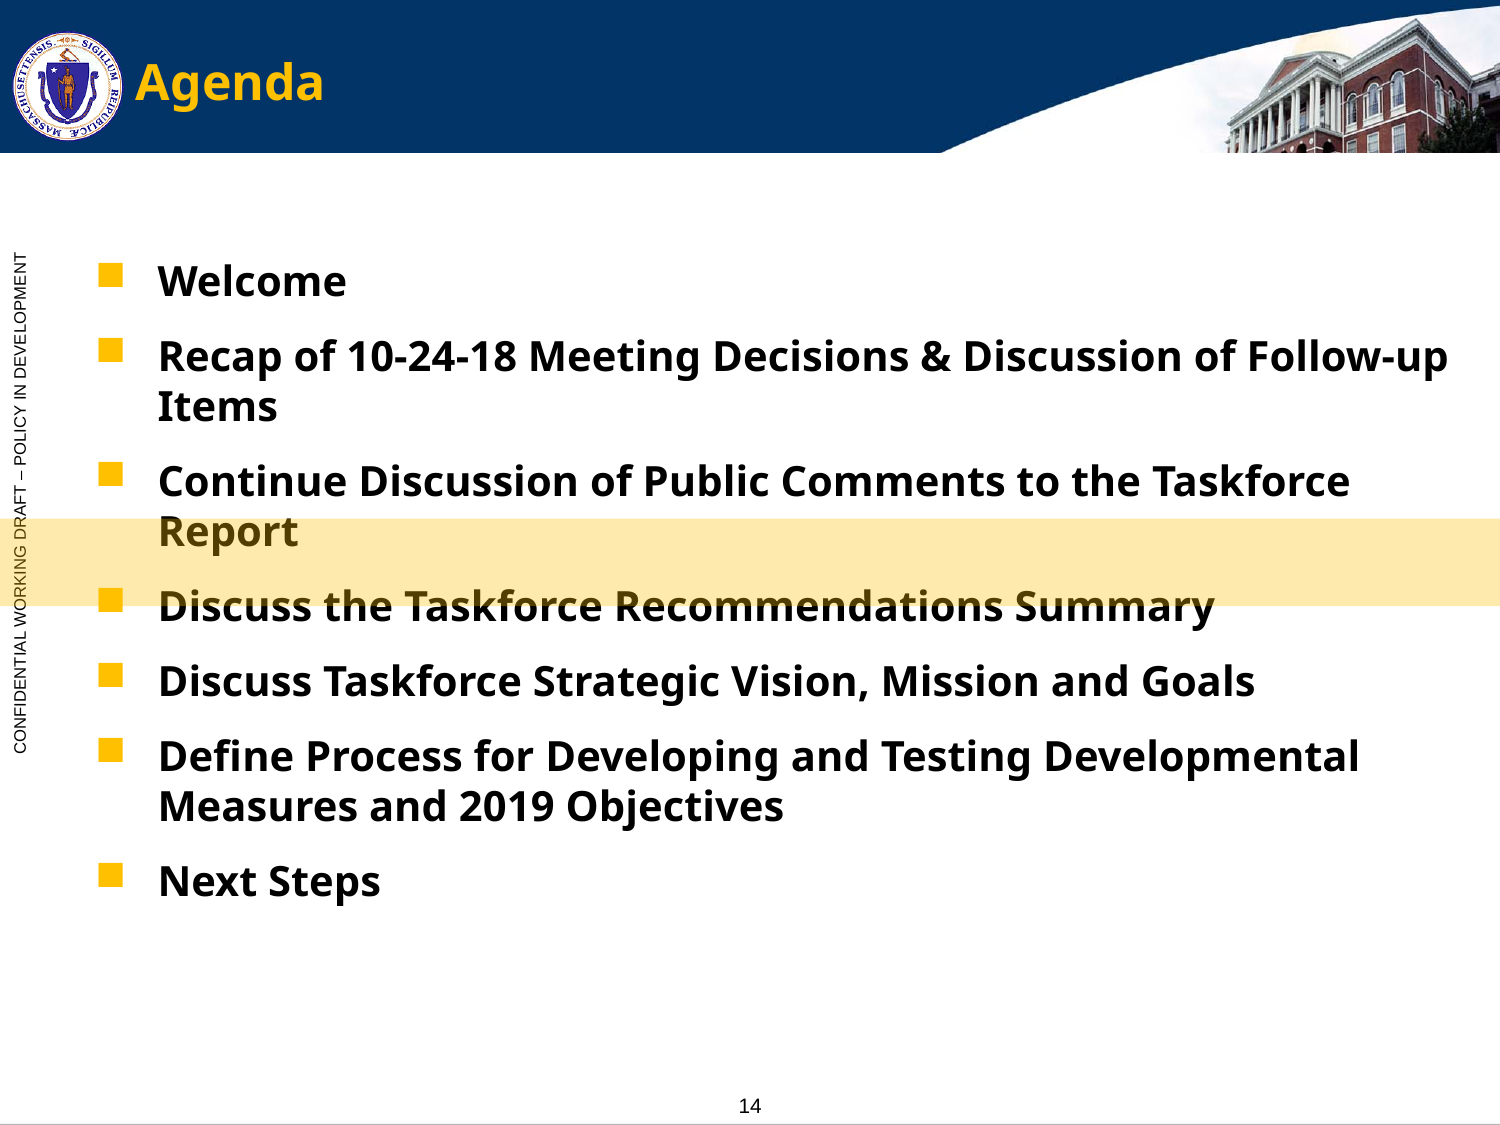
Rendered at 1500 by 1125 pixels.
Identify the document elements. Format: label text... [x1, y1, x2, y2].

text_box [0, 517, 1500, 608]
list Welcome Recap of 10-24-18 Meeting Decisions & Discussion of Follow-up Items Continue Discussion of Public Comments to the Taskforce Report Discuss the Taskforce Recommendations Summary Discuss Taskforce Strategic Vision, Mission and Goals Define Process for Developing and Testing Developmental Measures and 2019 Objectives Next Steps [87, 247, 1463, 517]
list Welcome Recap of 10-24-18 Meeting Decisions & Discussion of Follow-up Items Continue Discussion of Public Comments to the Taskforce Report Discuss the Taskforce Recommendations Summary Discuss Taskforce Strategic Vision, Mission and Goals Define Process for Developing and Testing Developmental Measures and 2019 Objectives Next Steps [87, 608, 1463, 995]
title Agenda [120, 17, 1051, 144]
picture [0, 0, 1500, 153]
